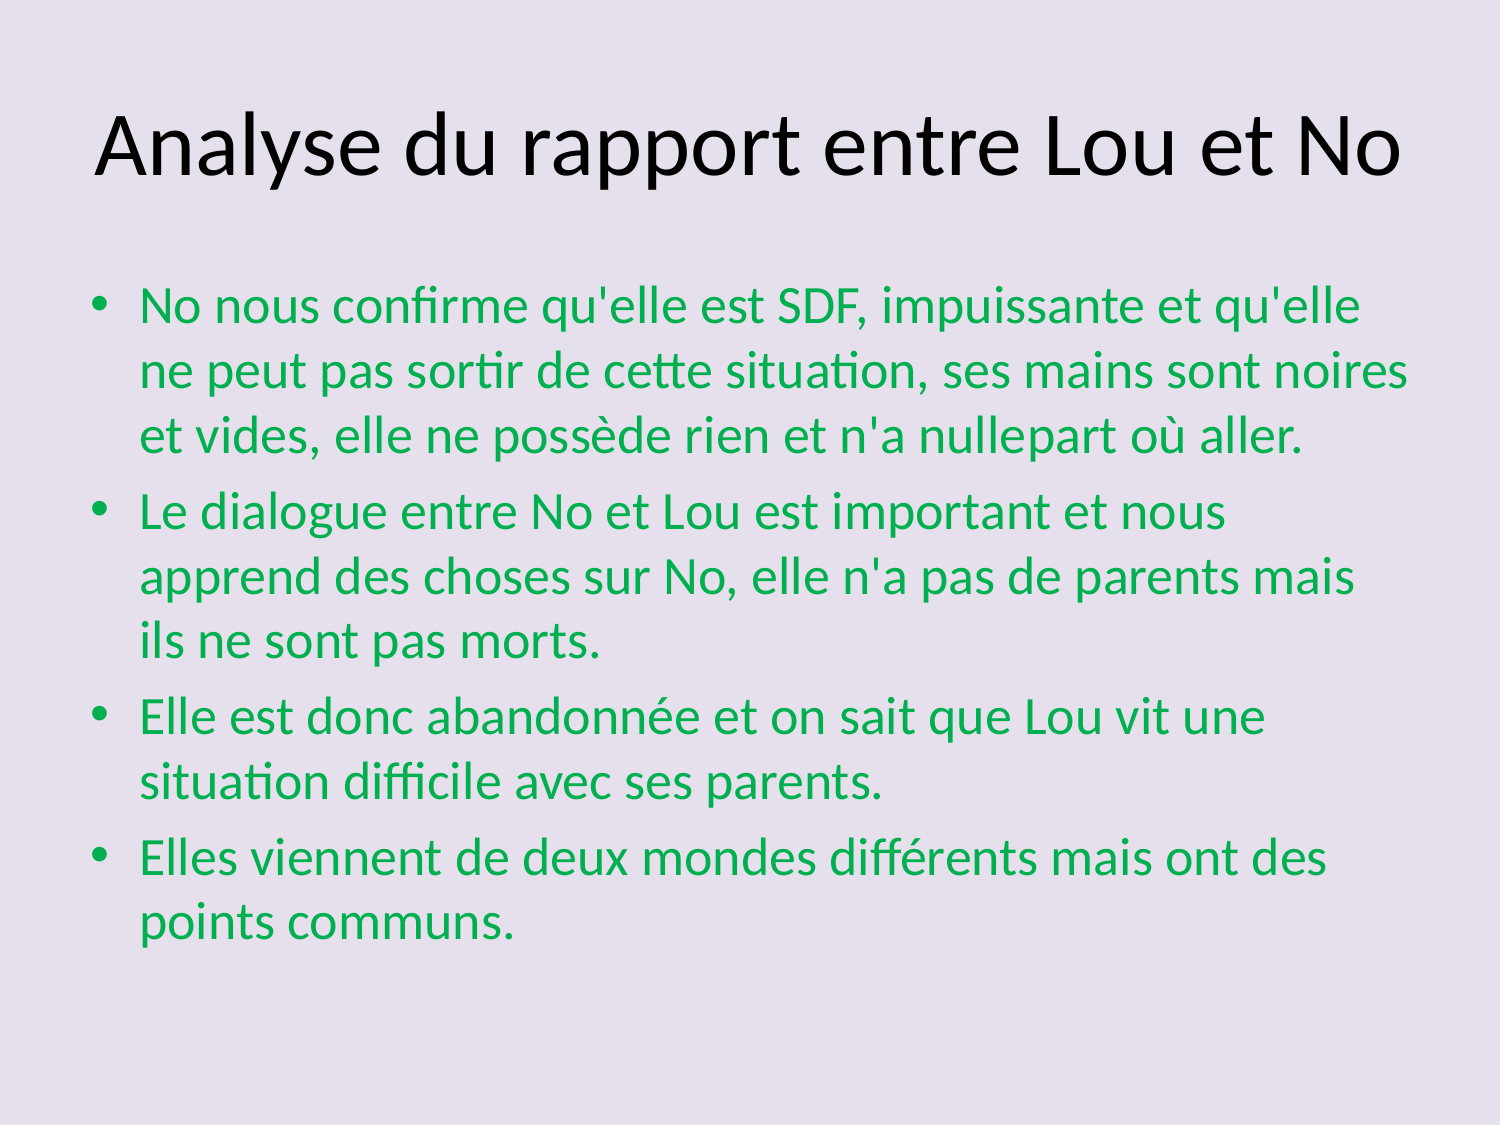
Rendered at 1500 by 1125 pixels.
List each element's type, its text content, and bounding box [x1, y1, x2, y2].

list No nous confirme qu'elle est SDF, impuissante et qu'elle ne peut pas sortir de cette situation, ses mains sont noires et vides, elle ne possède rien et n'a nullepart où aller. Le dialogue entre No et Lou est important et nous apprend des choses sur No, elle n'a pas de parents mais ils ne sont pas morts. Elle est donc abandonnée et on sait que Lou vit une situation difficile avec ses parents. Elles viennent de deux mondes différents mais ont des points communs. [75, 262, 1425, 1005]
title Analyse du rapport entre Lou et No [75, 45, 1425, 233]
